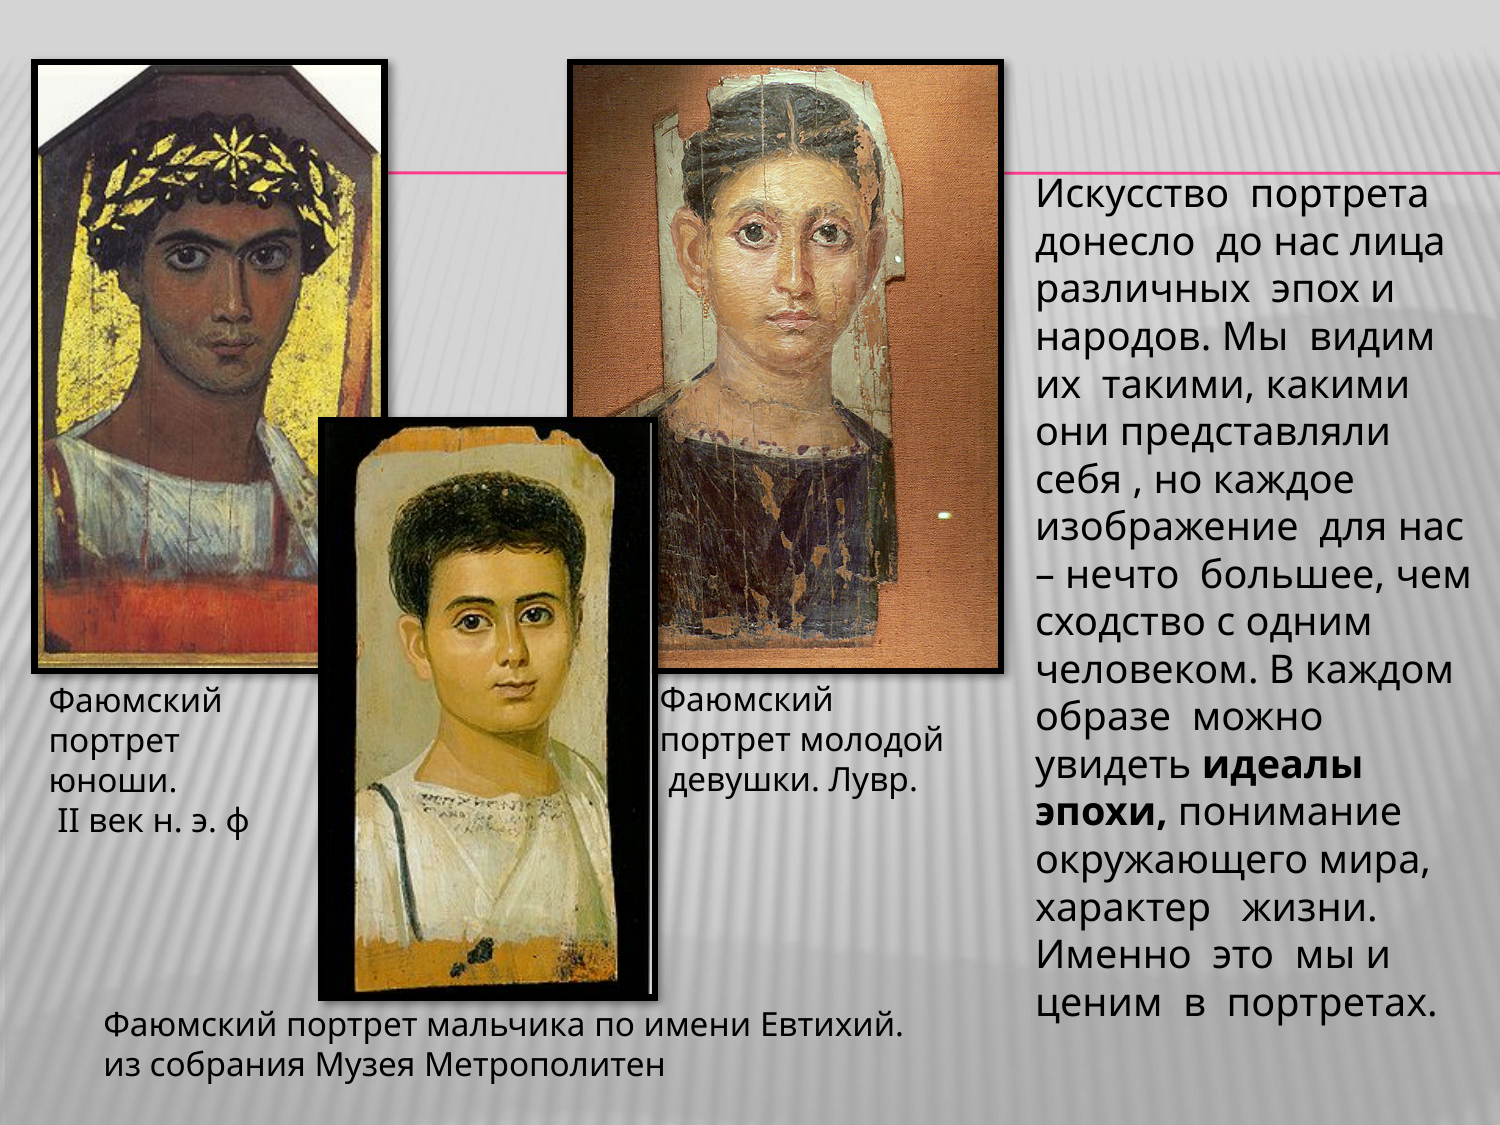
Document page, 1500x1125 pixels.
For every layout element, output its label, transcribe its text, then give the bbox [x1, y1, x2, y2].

text_box Фаюмский портрет юноши. II век н. э. ф [33, 682, 314, 847]
list Искусство портрета донесло до нас лица различных эпох и народов. Мы видим их такими, какими они представляли себя , но каждое изображение для нас – нечто большее, чем сходство с одним человеком. В каждом образе можно увидеть идеалы эпохи, понимание окружающего мира, характер жизни. Именно это мы и ценим в портретах. [966, 160, 1500, 1045]
text_box Фаюмский портрет мальчика по имени Евтихий. из собрания Музея Метрополитен [88, 996, 925, 1091]
picture [37, 64, 999, 995]
text_box Фаюмский портрет молодой девушки. Лувр. [668, 686, 960, 805]
